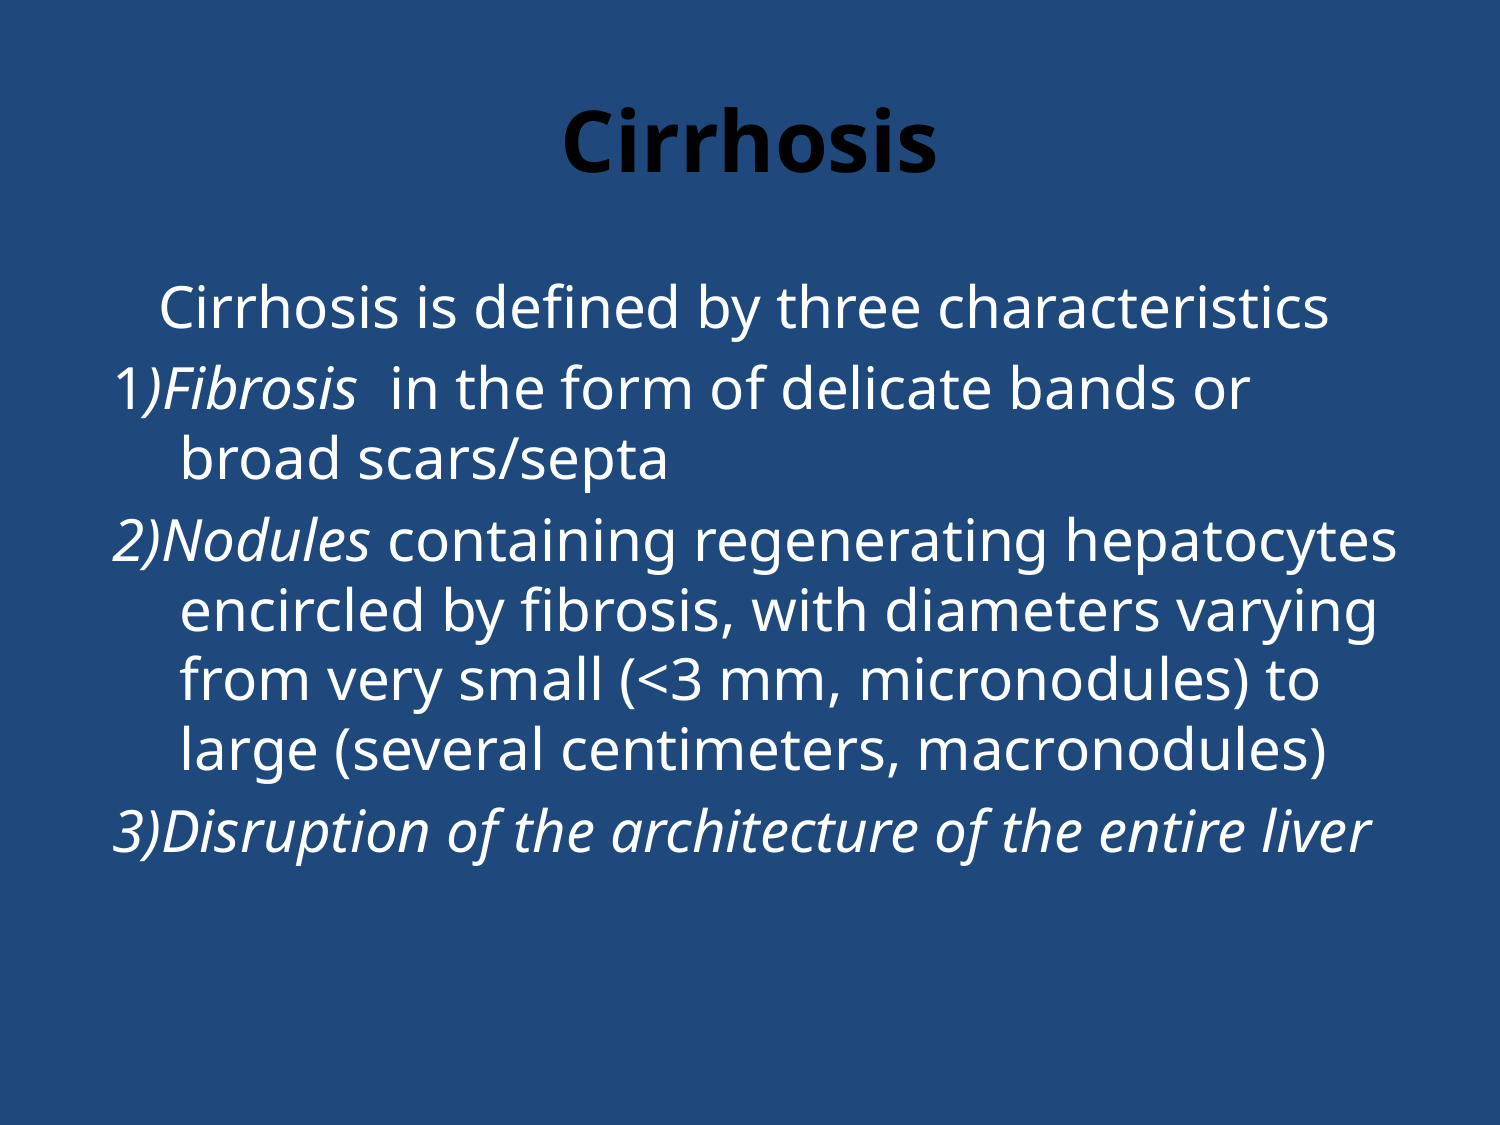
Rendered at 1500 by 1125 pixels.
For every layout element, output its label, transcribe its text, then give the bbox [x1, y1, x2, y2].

title Cirrhosis [75, 45, 1425, 233]
list Cirrhosis is defined by three characteristics 1)Fibrosis in the form of delicate bands or broad scars/septa 2)Nodules containing regenerating hepatocytes encircled by fibrosis, with diameters varying from very small (<3 mm, micronodules) to large (several centimeters, macronodules) 3)Disruption of the architecture of the entire liver [75, 262, 1425, 1035]
